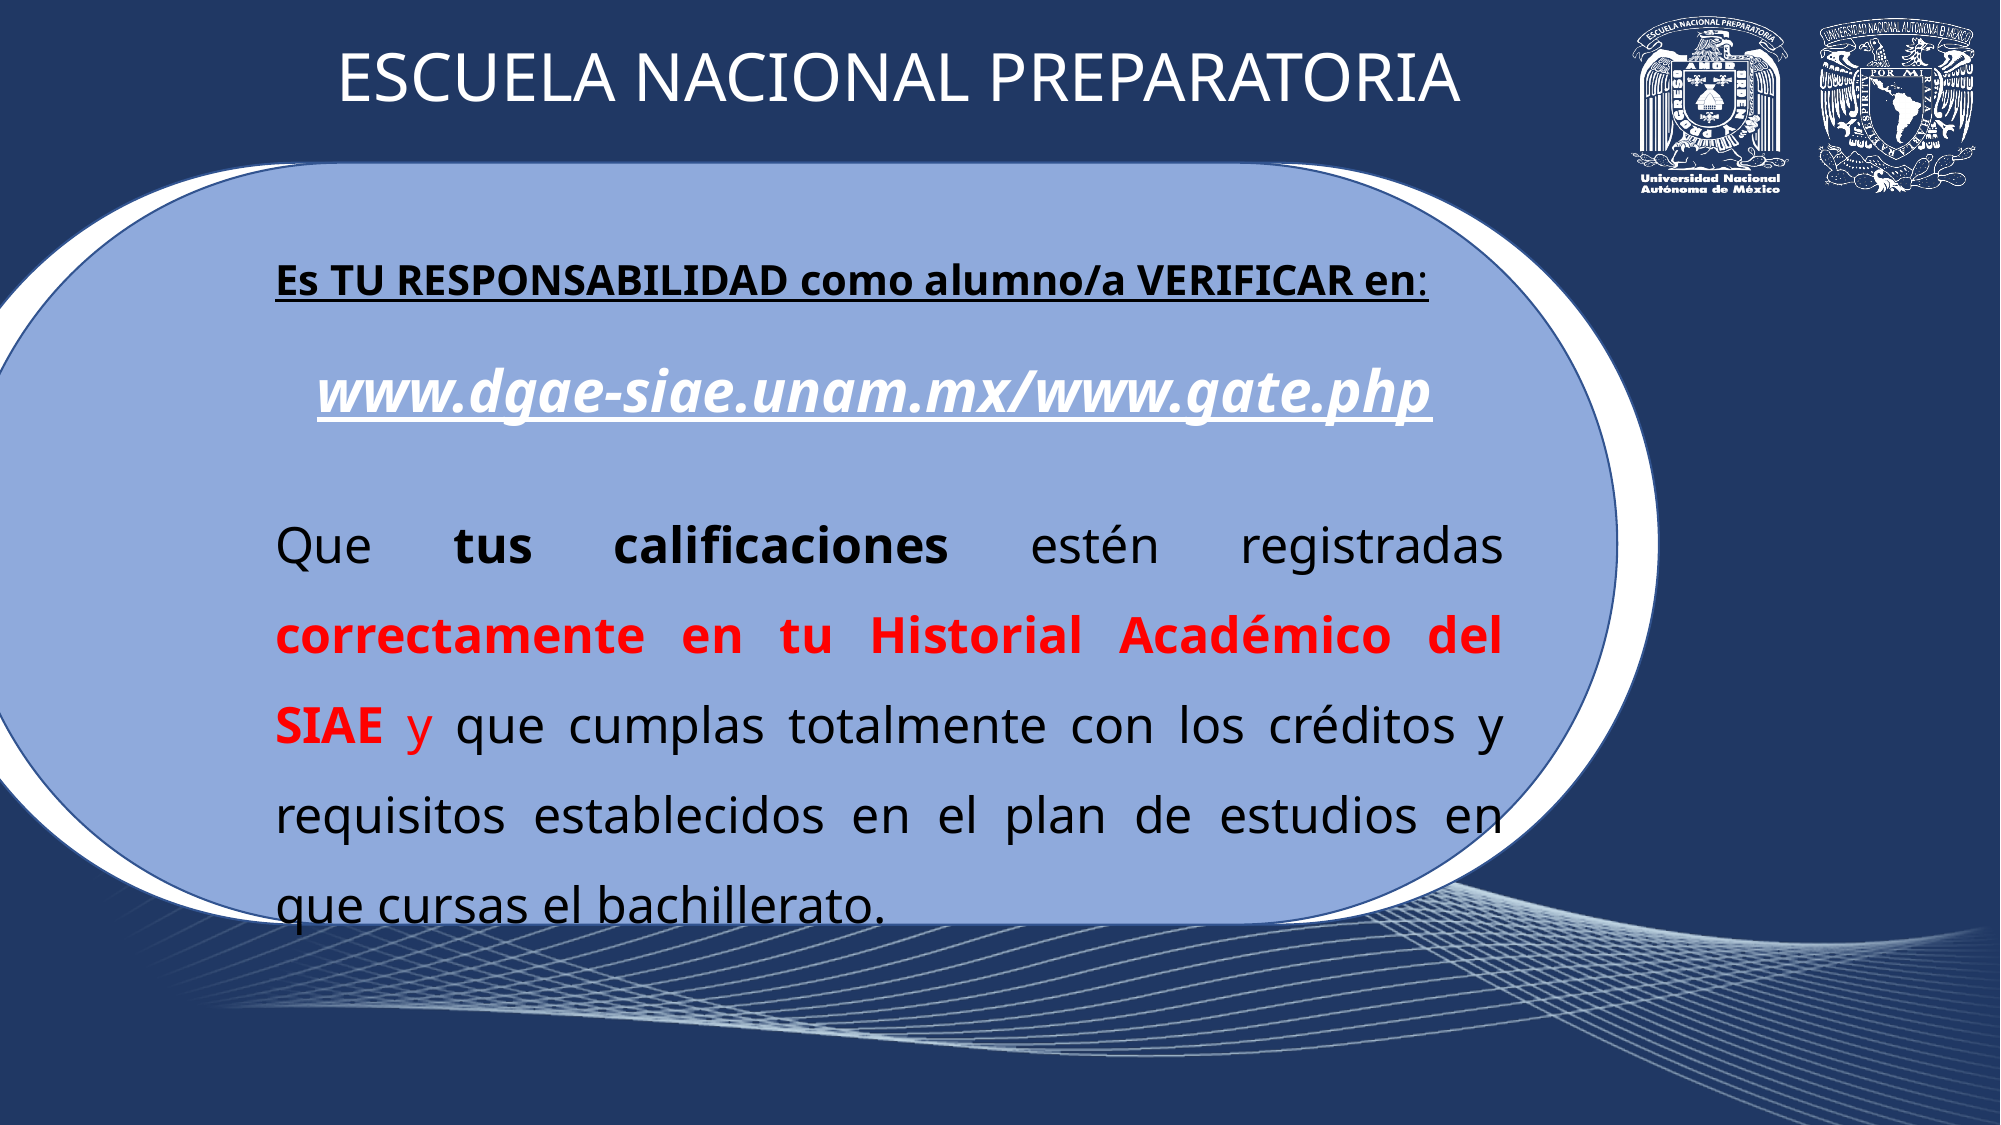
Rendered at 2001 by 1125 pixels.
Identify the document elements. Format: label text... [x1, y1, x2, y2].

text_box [0, 162, 1659, 925]
picture [1631, 16, 1789, 193]
picture [1818, 18, 1976, 193]
text_box ESCUELA NACIONAL PREPARATORIA [295, 27, 1504, 122]
picture [58, 597, 2000, 1125]
